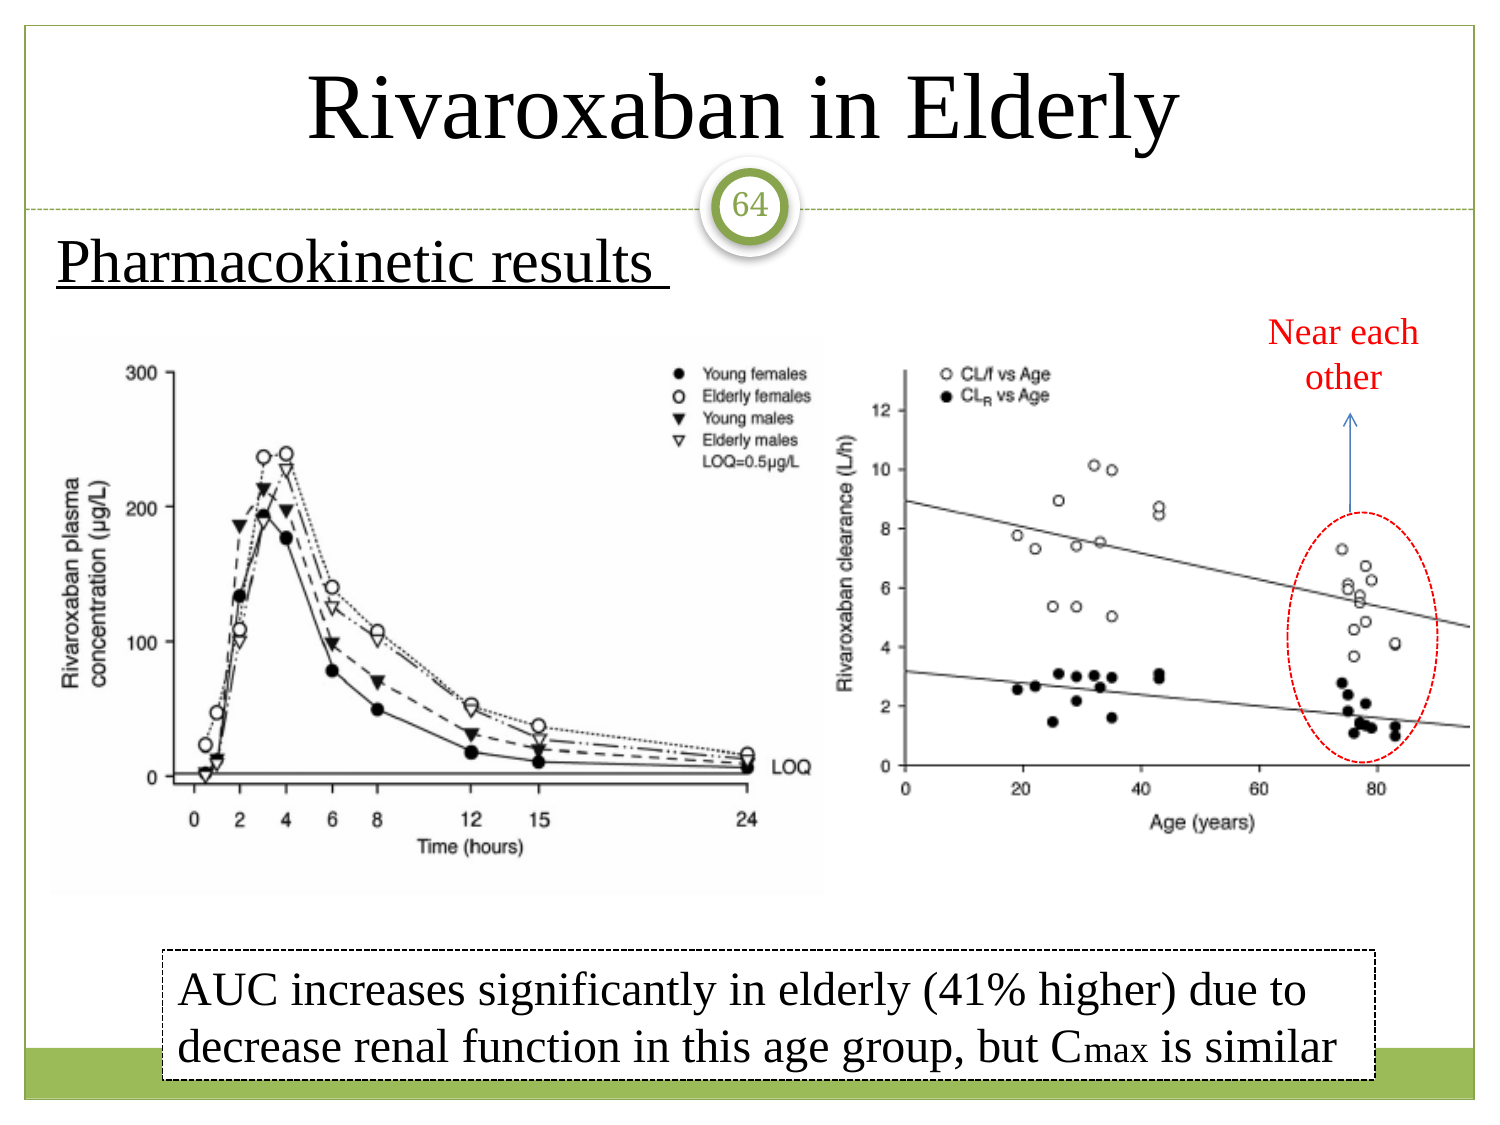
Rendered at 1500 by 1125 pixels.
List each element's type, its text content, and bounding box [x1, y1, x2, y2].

slide_number 64 [712, 169, 788, 243]
text_box AUC increases significantly in elderly (41% higher) due to decrease renal function in this age group, but Cmax is similar [162, 949, 1376, 1081]
text_box Rivaroxaban in Elderly [291, 37, 1197, 165]
picture [49, 337, 1471, 894]
text_box Near each other [1237, 299, 1450, 348]
text_box Pharmacokinetic results [41, 212, 686, 303]
